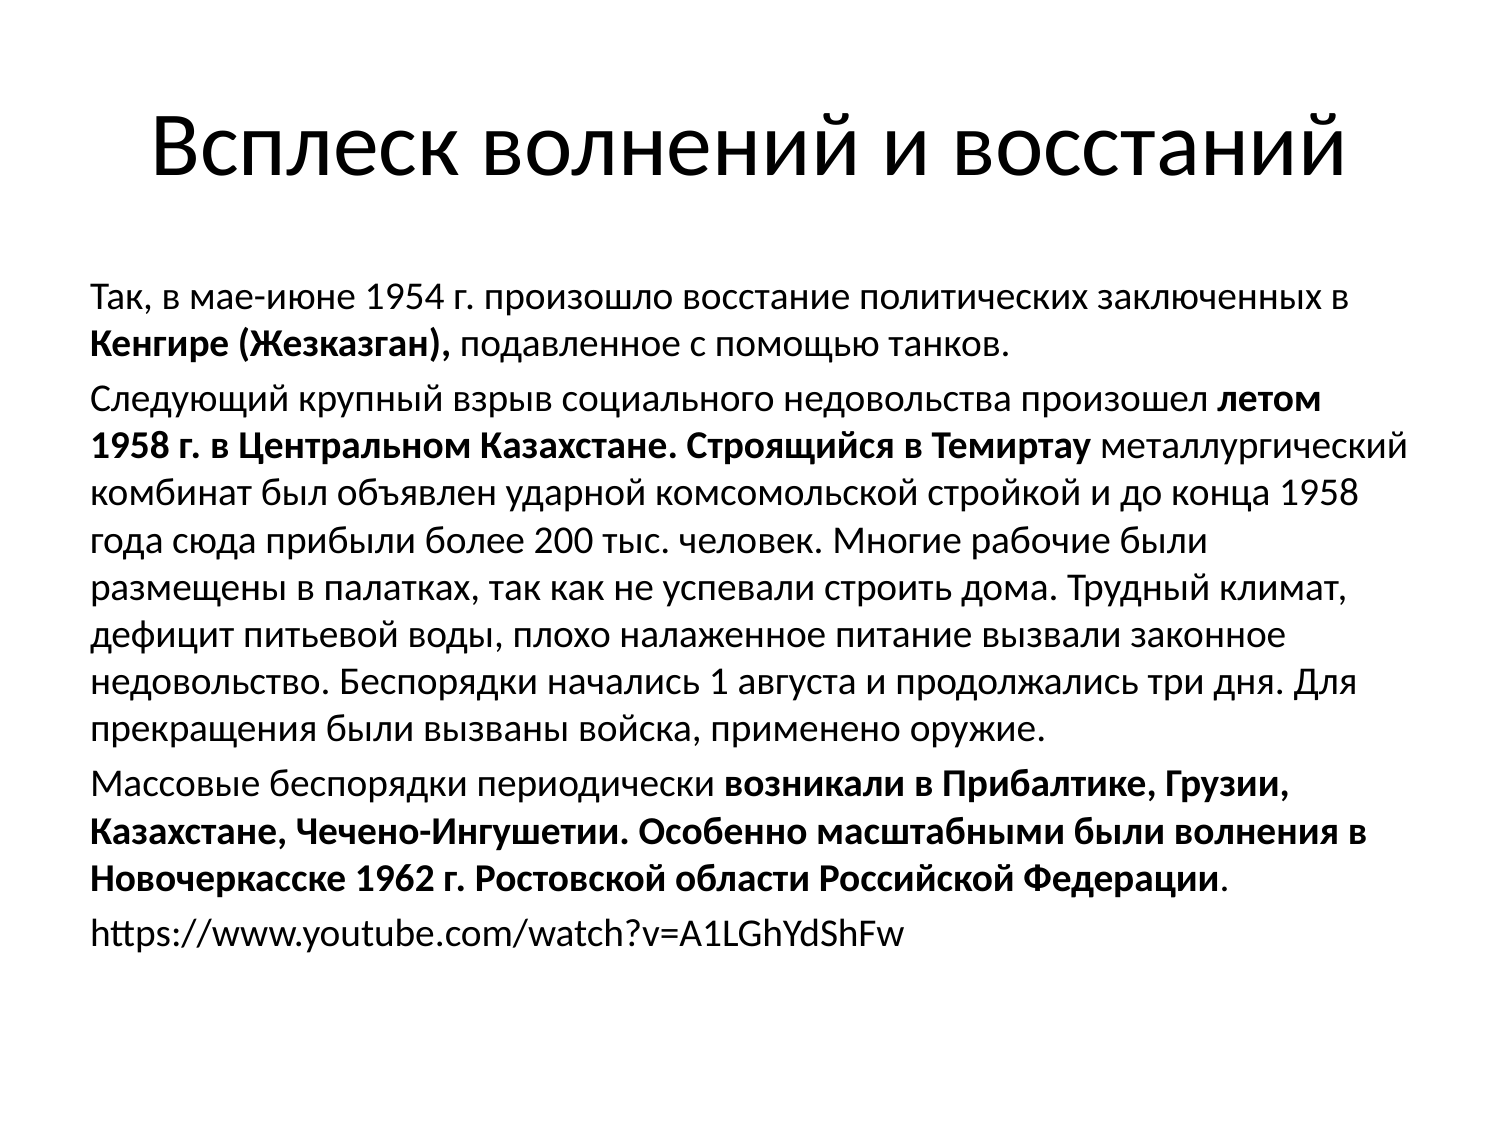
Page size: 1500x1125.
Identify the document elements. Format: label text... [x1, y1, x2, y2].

title Всплеск волнений и восстаний [75, 45, 1425, 233]
list Так, в мае-июне 1954 г. произошло восстание политических заключенных в Кенгире (Жезказган), подавленное с помощью танков. Следующий крупный взрыв социального недовольства произошел летом 1958 г. в Центральном Казахстане. Строящийся в Темиртау металлургический комбинат был объявлен ударной комсомольской стройкой и до конца 1958 года сюда прибыли более 200 тыс. человек. Многие рабочие были размещены в палатках, так как не успевали строить дома. Трудный климат, дефицит питьевой воды, плохо налаженное питание вызвали законное недовольство. Беспорядки начались 1 августа и продолжались три дня. Для прекращения были вызваны войска, применено оружие. Массовые беспорядки периодически возникали в Прибалтике, Грузии, Казахстане, Чечено-Ингушетии. Особенно масштабными были волнения в Новочеркасске 1962 г. Ростовской области Российской Федерации. https://www.youtube.com/watch?v=A1LGhYdShFw [75, 262, 1425, 1005]
